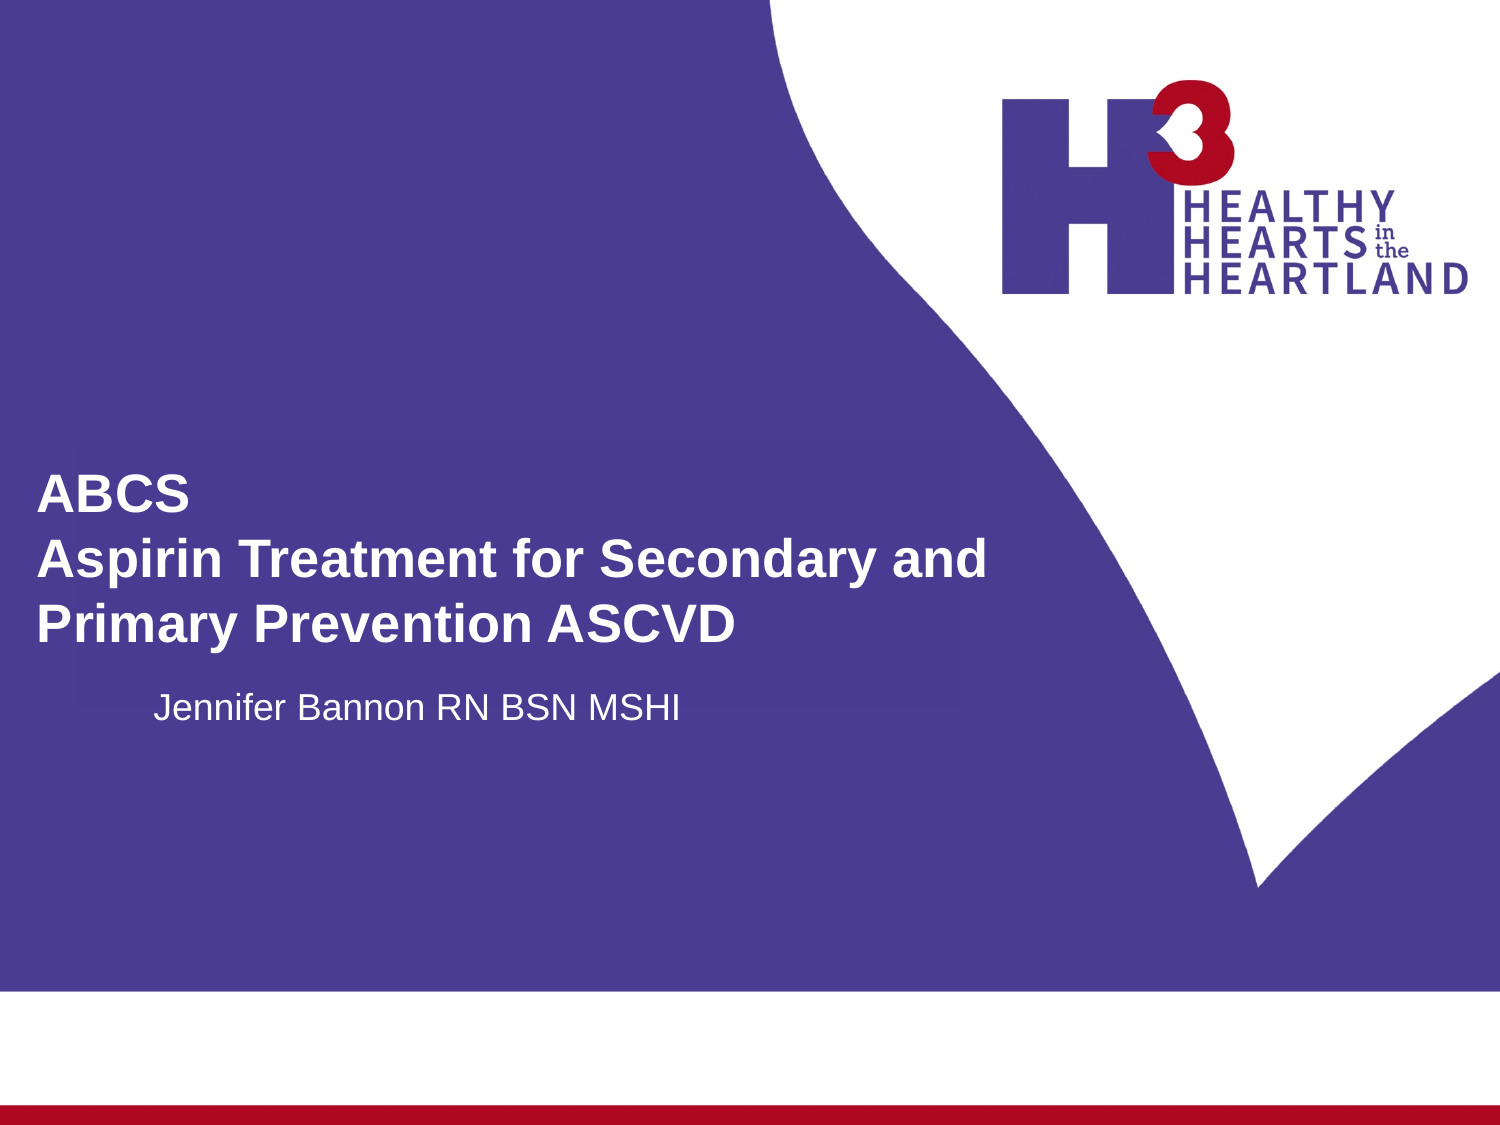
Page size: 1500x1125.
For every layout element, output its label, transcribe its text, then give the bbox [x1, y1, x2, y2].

picture [0, 0, 1500, 1125]
subtitle Jennifer Bannon RN BSN MSHI [138, 675, 1264, 766]
title ABCS Aspirin Treatment for Secondary and Primary Prevention ASCVD [21, 457, 1362, 655]
